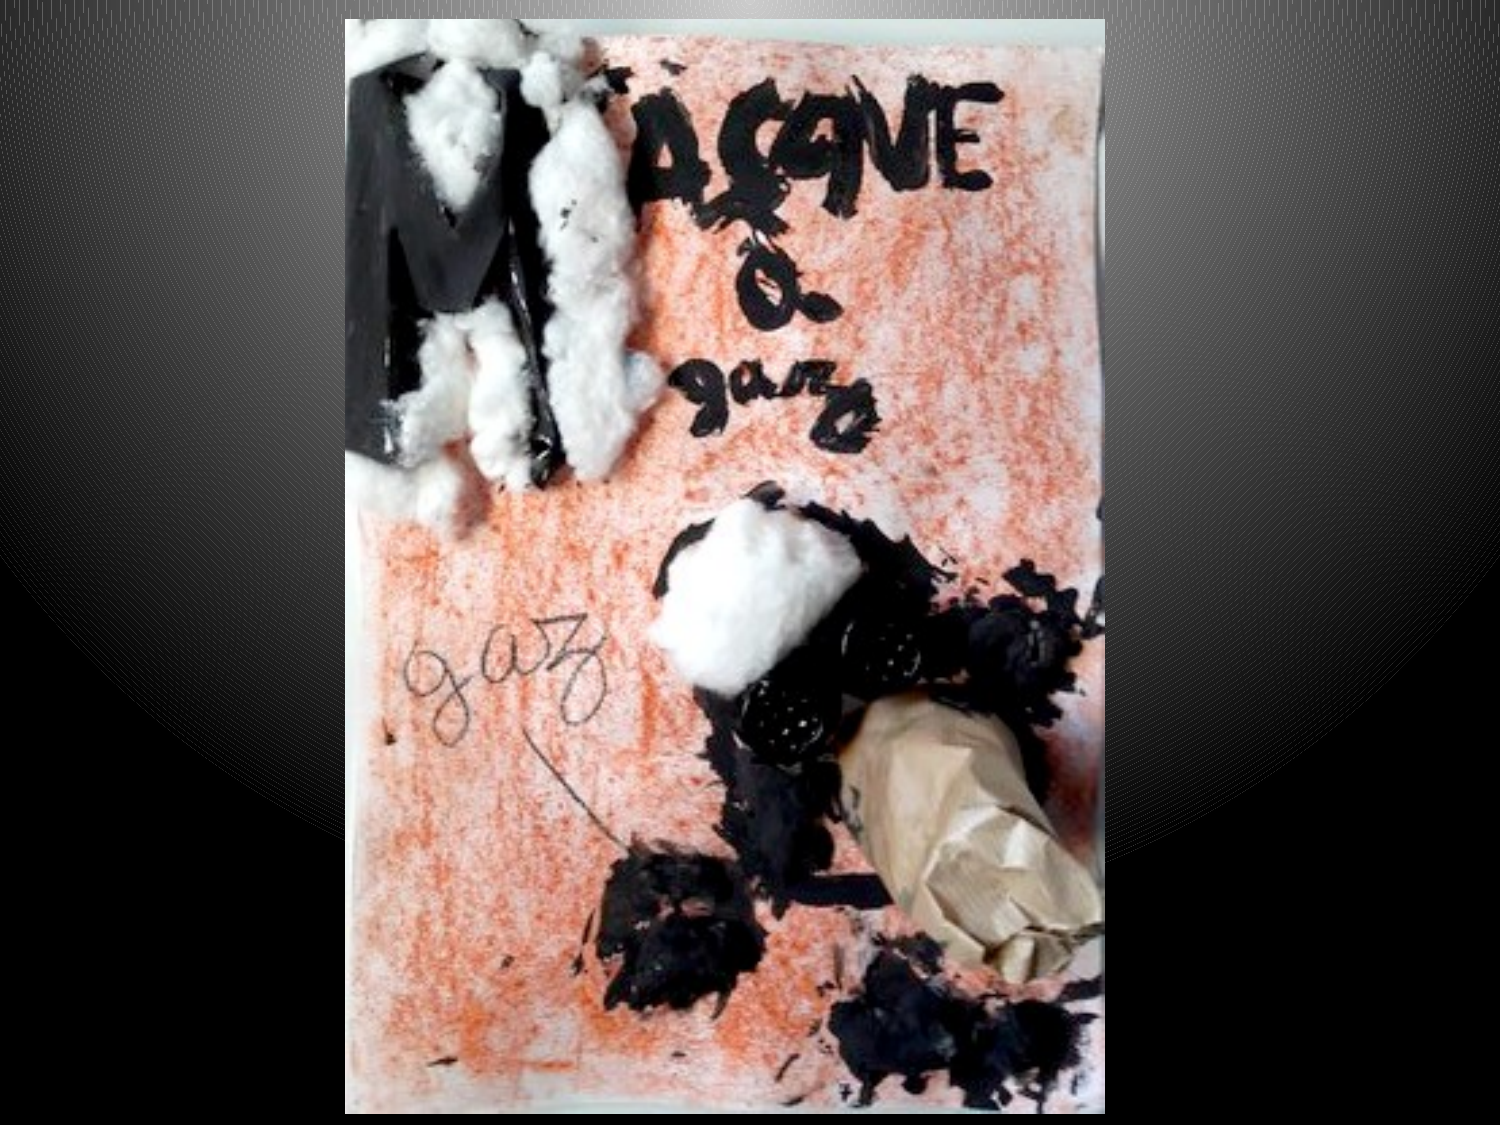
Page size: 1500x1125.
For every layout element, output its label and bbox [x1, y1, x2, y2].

picture [344, 18, 1105, 1114]
